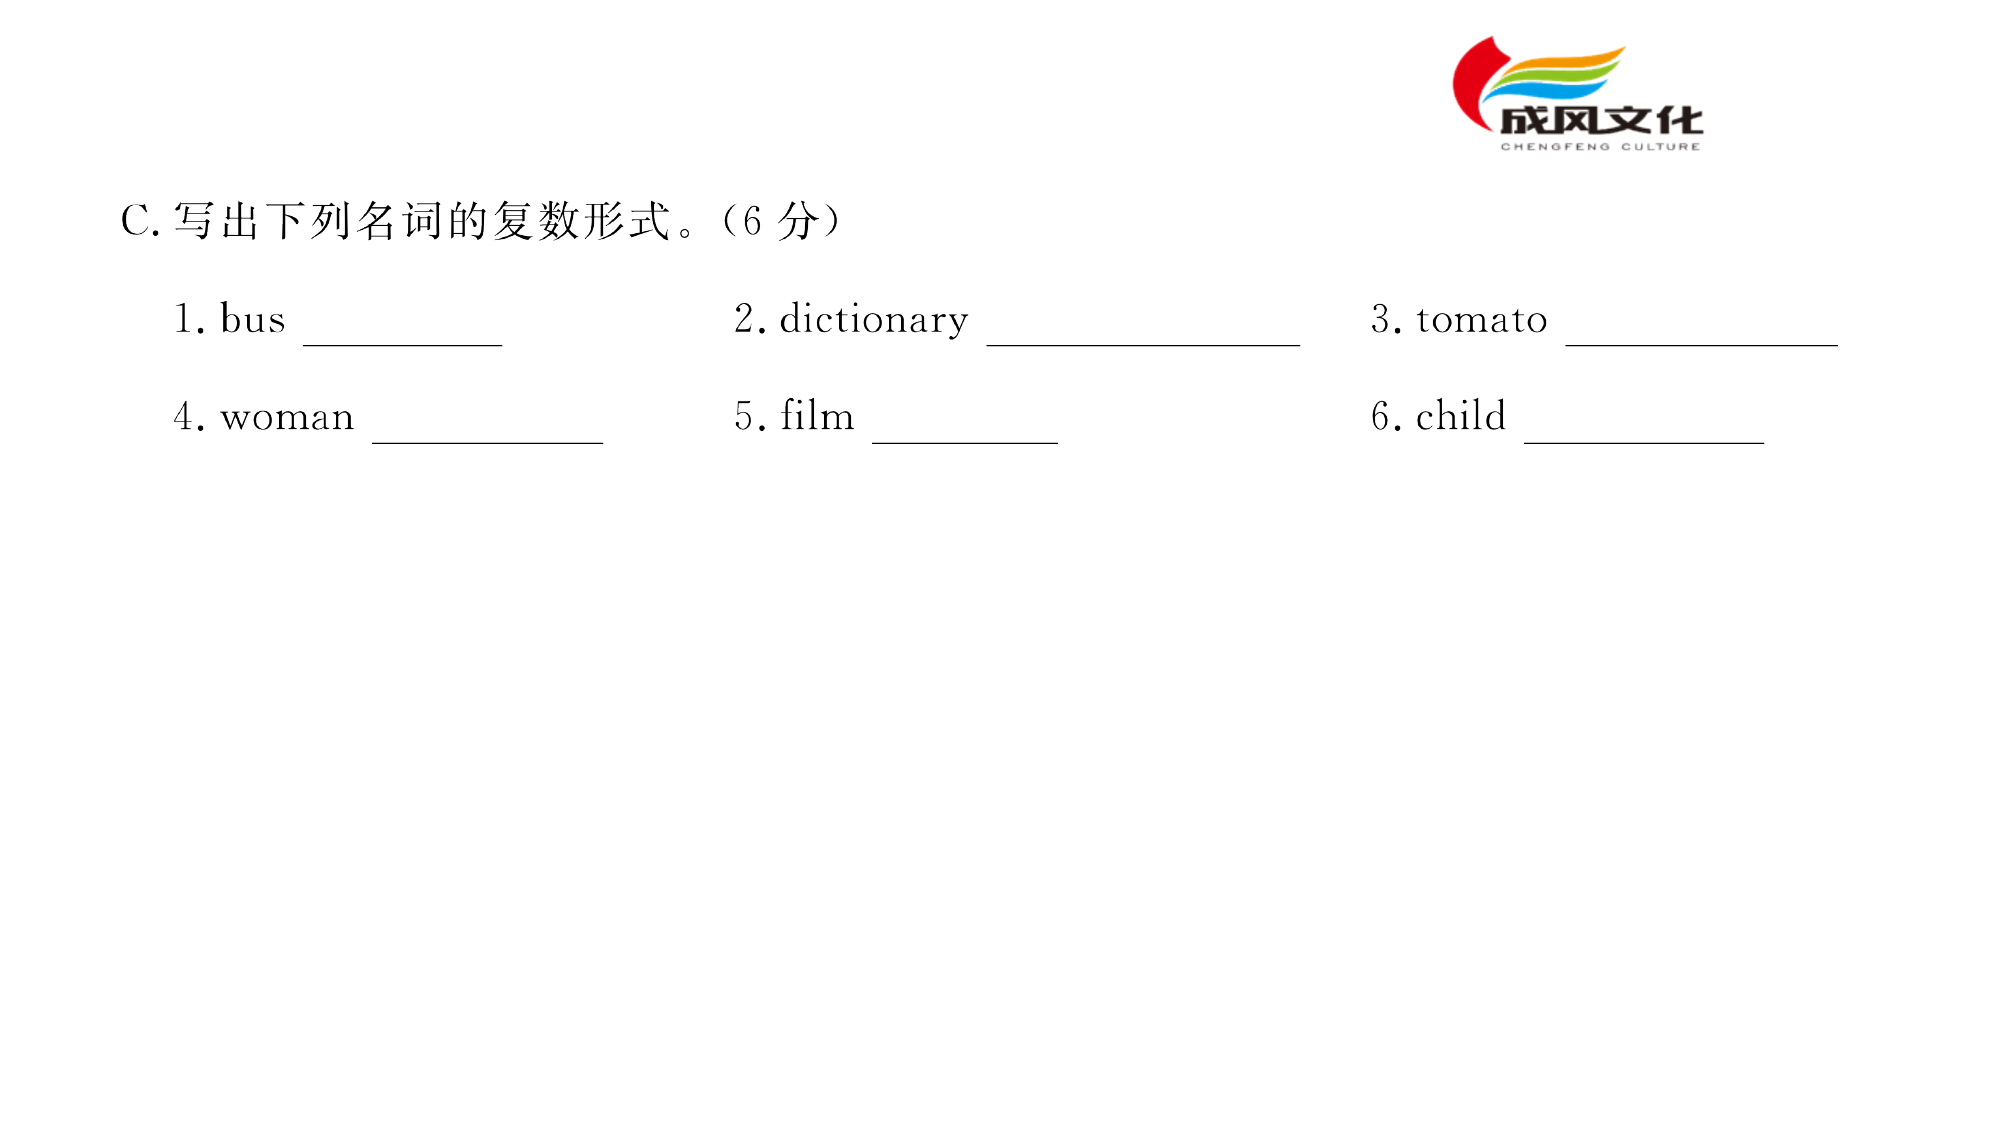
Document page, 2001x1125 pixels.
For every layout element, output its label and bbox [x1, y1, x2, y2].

picture [118, 30, 2000, 481]
